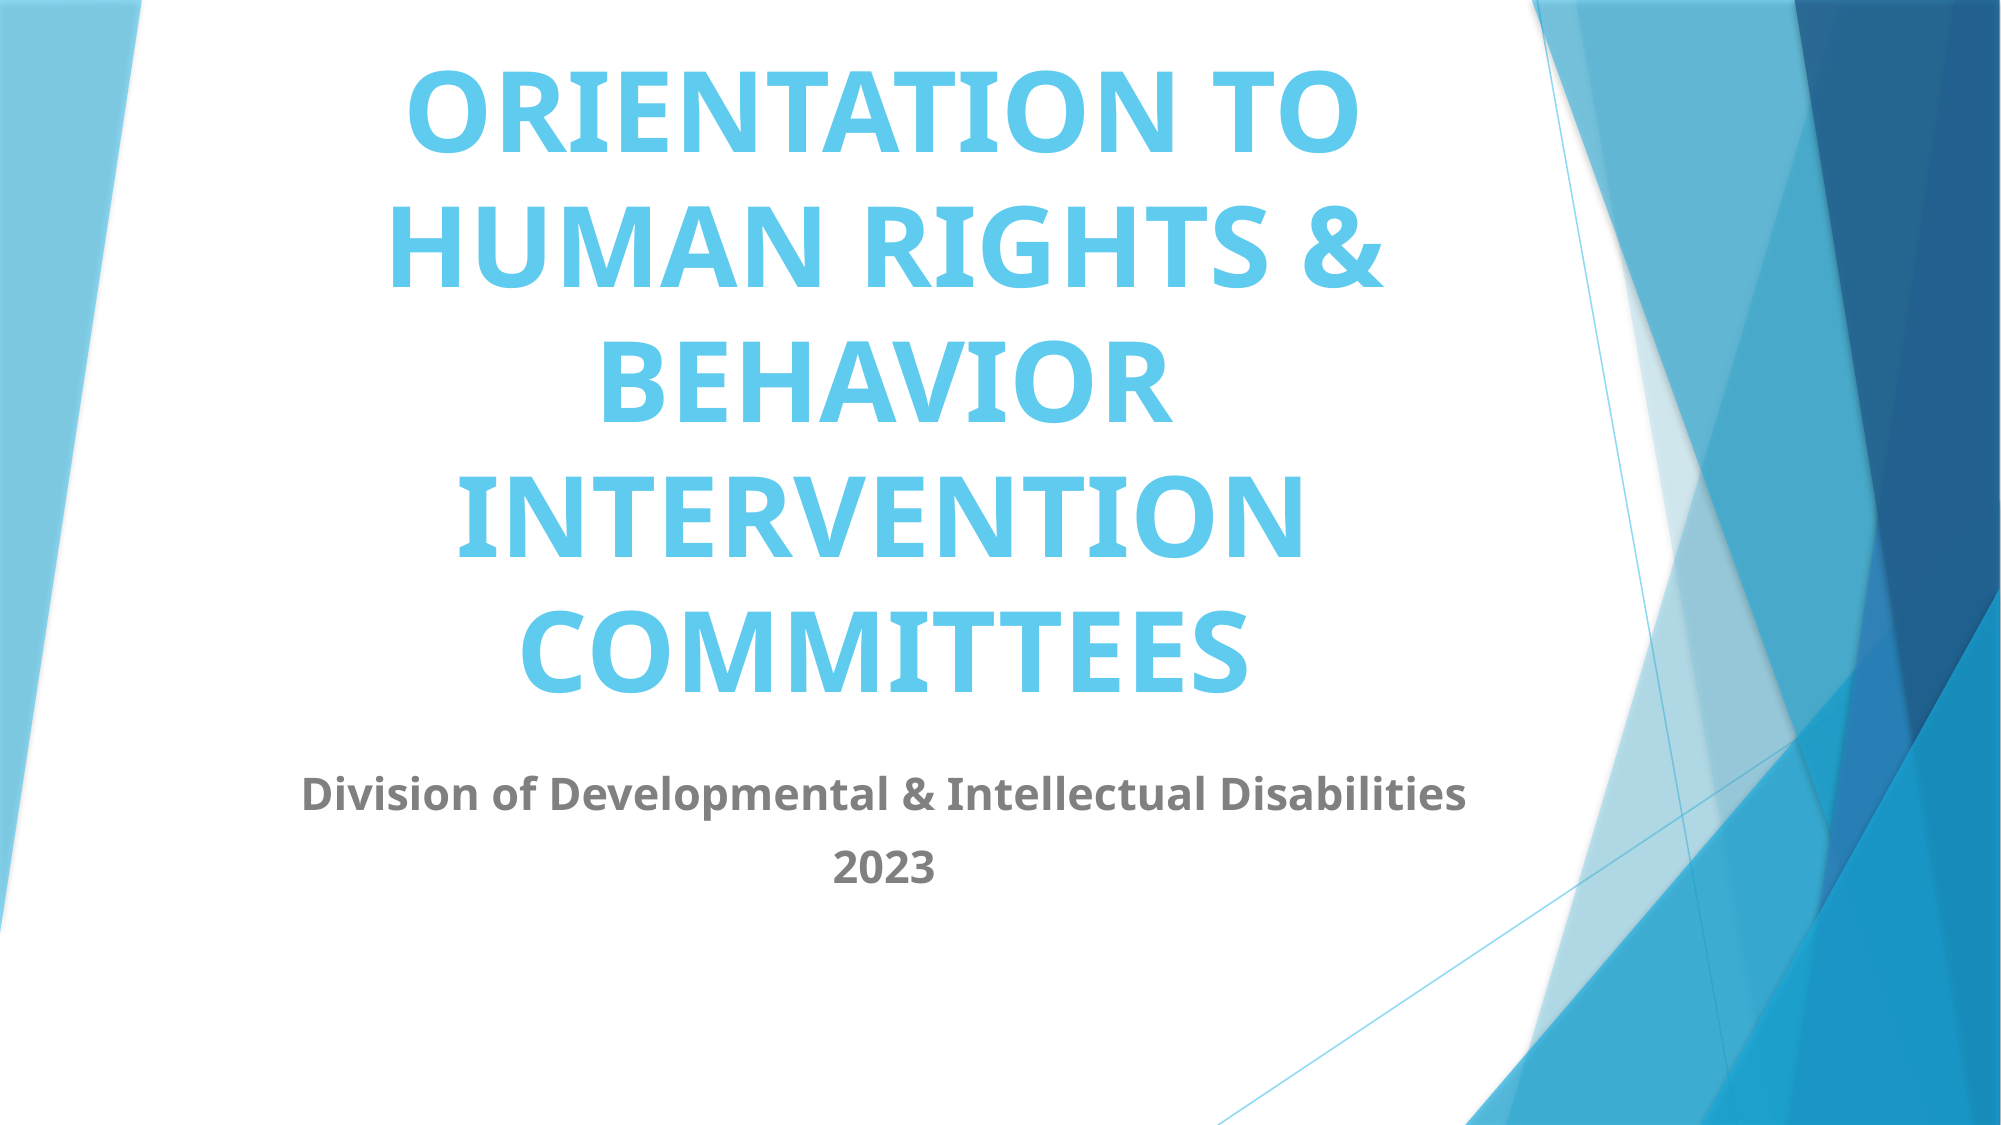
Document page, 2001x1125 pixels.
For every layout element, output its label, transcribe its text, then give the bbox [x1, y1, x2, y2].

title ORIENTATION TO HUMAN RIGHTS & BEHAVIOR INTERVENTION COMMITTEES [247, 0, 1522, 723]
subtitle Division of Developmental & Intellectual Disabilities 2023 [247, 758, 1522, 938]
